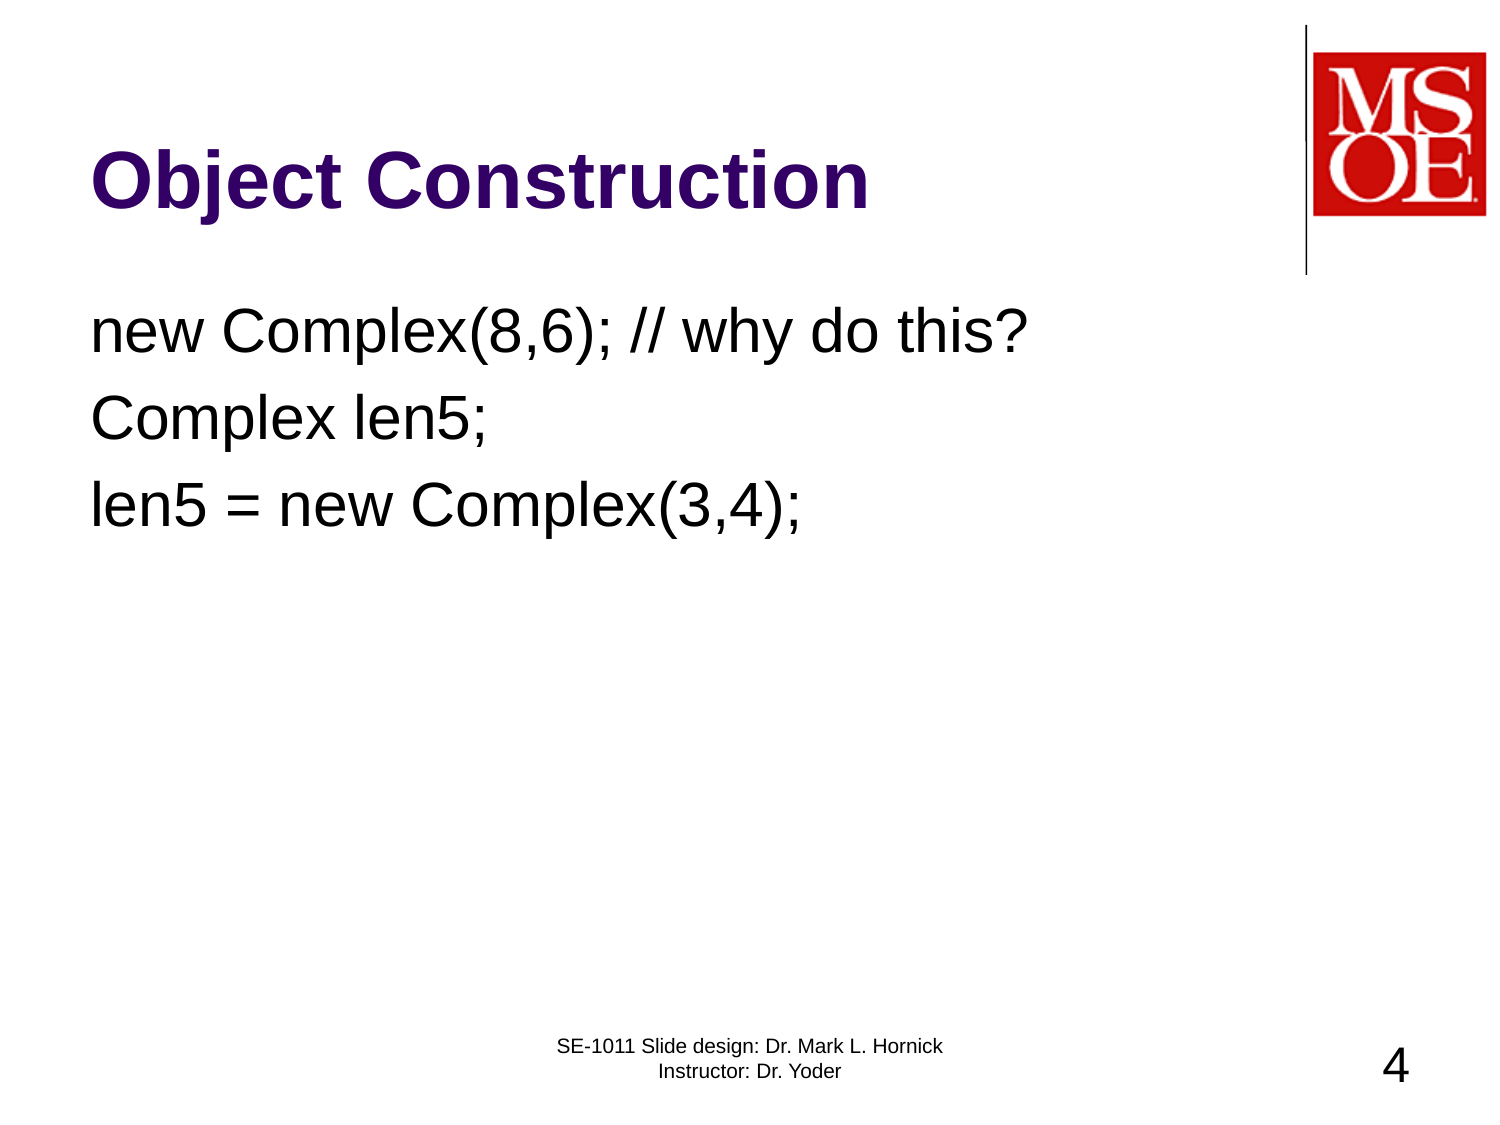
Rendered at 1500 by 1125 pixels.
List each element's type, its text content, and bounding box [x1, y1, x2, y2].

footer SE-1011 Slide design: Dr. Mark L. Hornick Instructor: Dr. Yoder [512, 1024, 988, 1101]
slide_number 4 [1074, 1024, 1426, 1101]
picture [1313, 37, 1488, 232]
list new Complex(8,6); // why do this? Complex len5; len5 = new Complex(3,4); [74, 281, 1426, 1006]
title Object Construction [74, 19, 1313, 233]
